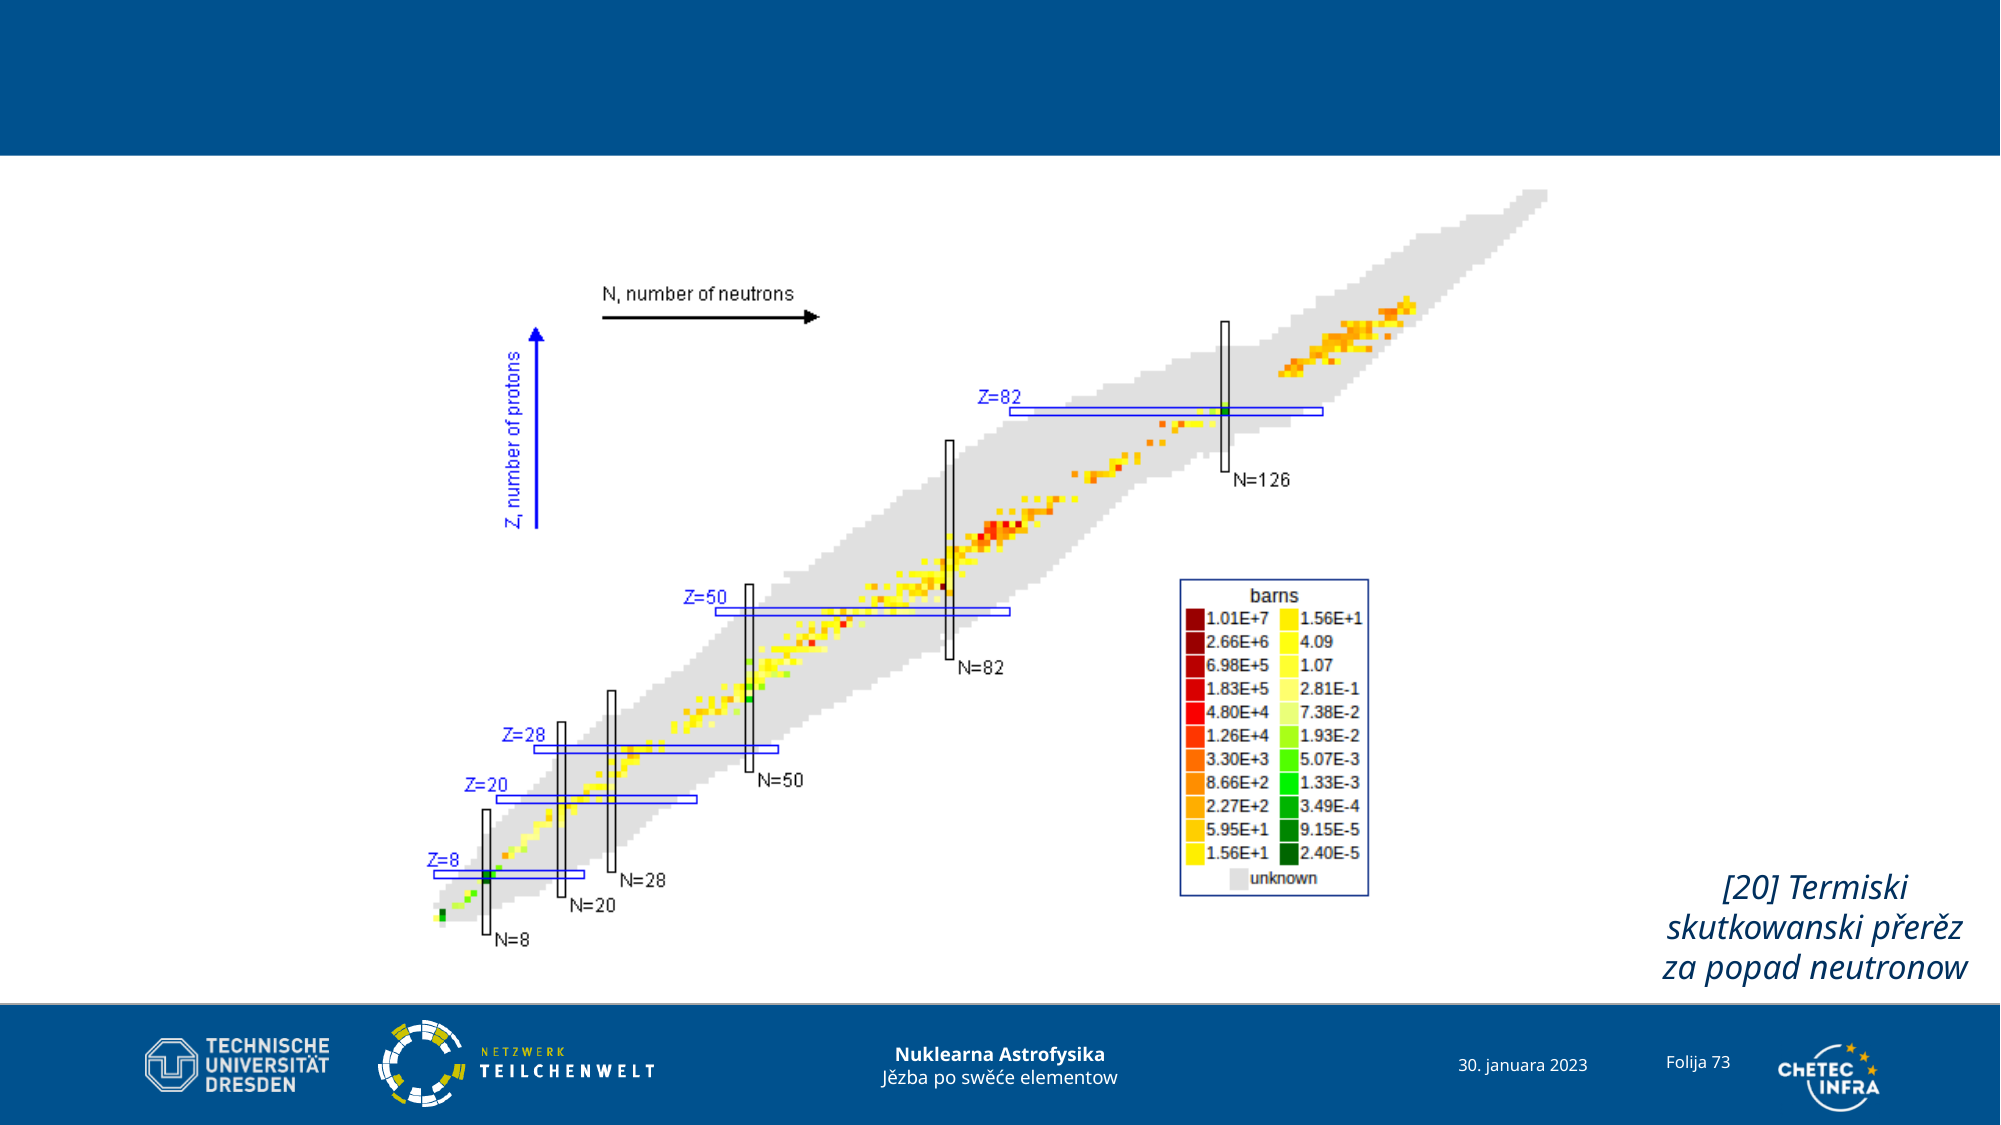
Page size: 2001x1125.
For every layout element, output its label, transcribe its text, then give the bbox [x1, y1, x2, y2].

picture [421, 171, 1579, 954]
text_box [20] Termiski skutkowanski přerěz za popad neutronow [1637, 858, 1994, 994]
picture [378, 1020, 654, 1107]
picture [1778, 1033, 1880, 1121]
